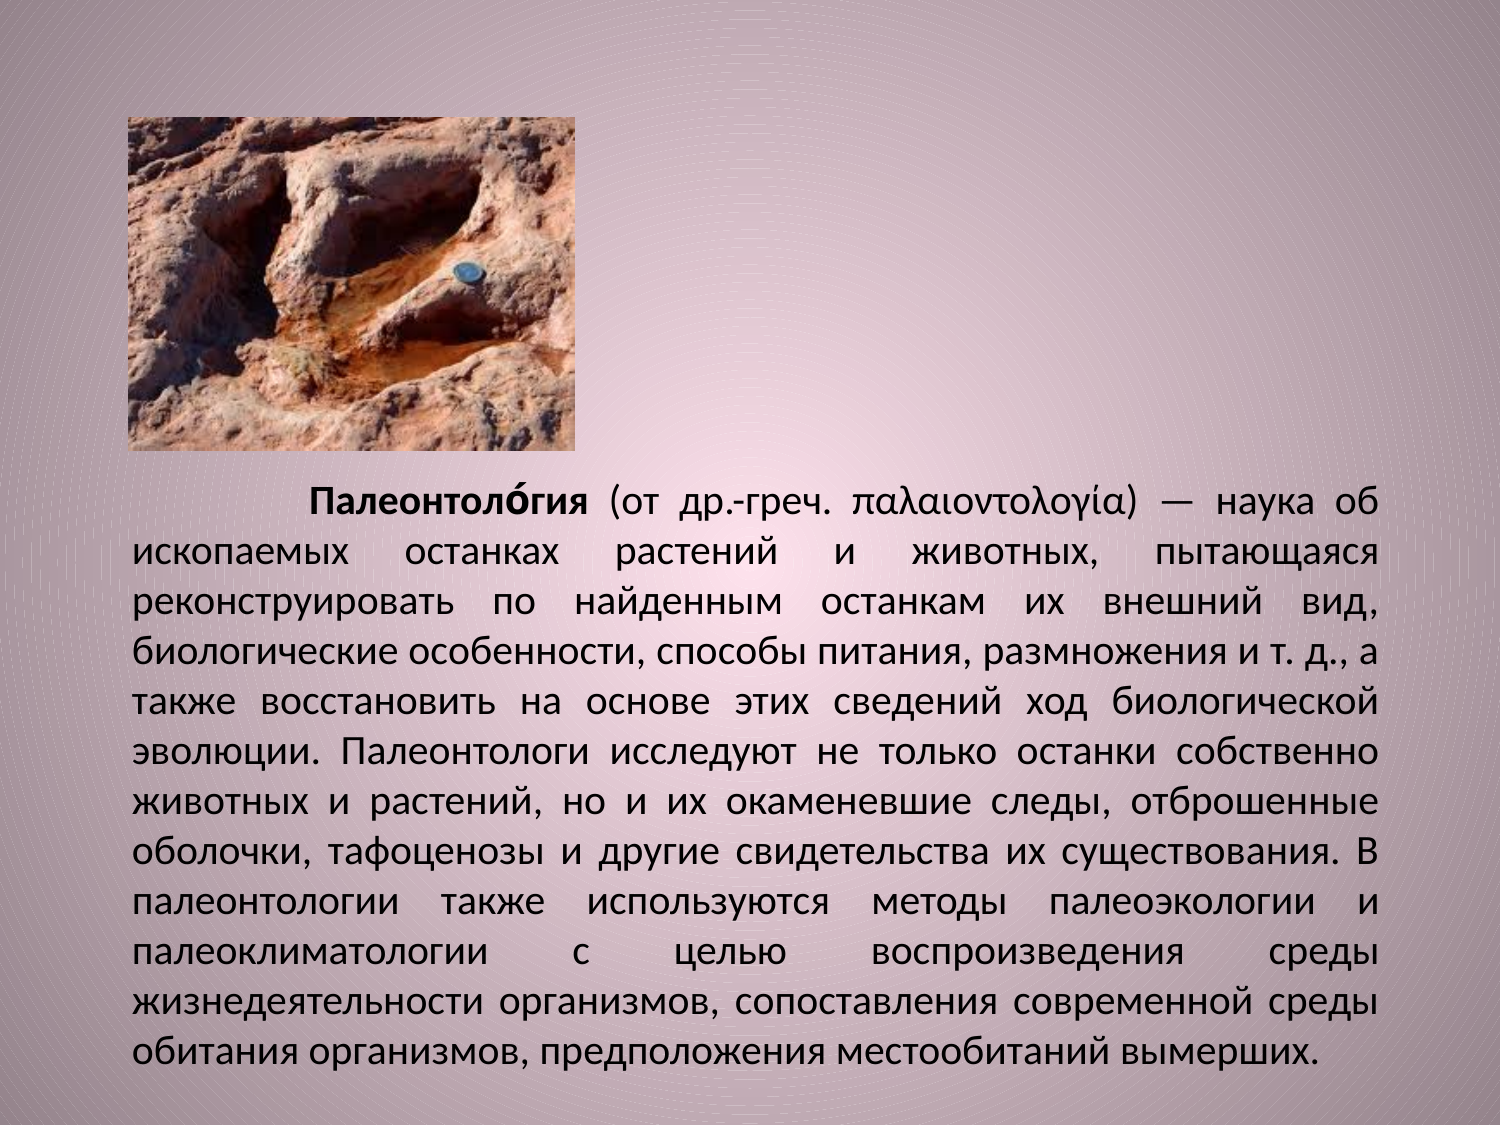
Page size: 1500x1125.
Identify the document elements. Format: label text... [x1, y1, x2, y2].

text_box Палеонтоло́гия (от др.-греч. παλαιοντολογία) — наука об ископаемых останках растений и животных, пытающаяся реконструировать по найденным останкам их внешний вид, биологические особенности, способы питания, размножения и т. д., а также восстановить на основе этих сведений ход биологической эволюции. Палеонтологи исследуют не только останки собственно животных и растений, но и их окаменевшие следы, отброшенные оболочки, тафоценозы и другие свидетельства их существования. В палеонтологии также используются методы палеоэкологии и палеоклиматологии с целью воспроизведения среды жизнедеятельности организмов, сопоставления современной среды обитания организмов, предположения местообитаний вымерших. [117, 105, 1395, 1125]
picture [128, 116, 575, 451]
